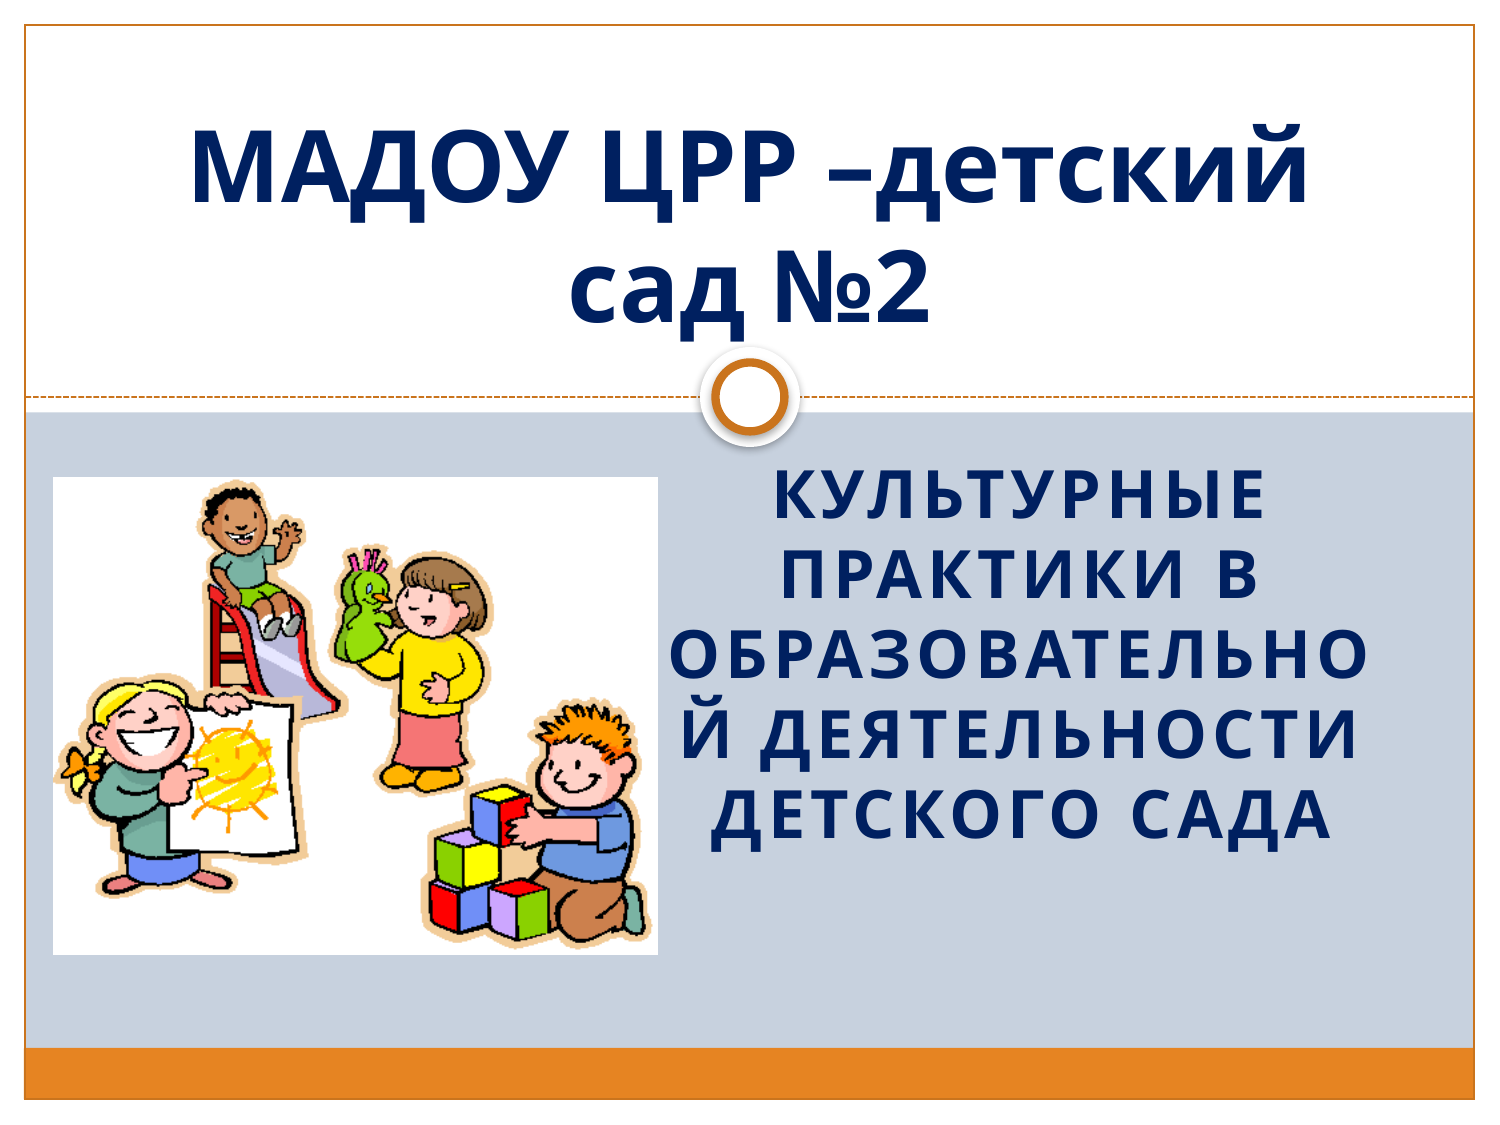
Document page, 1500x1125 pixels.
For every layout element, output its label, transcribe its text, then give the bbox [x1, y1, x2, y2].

title МАДОУ ЦРР –детский сад №2 [112, 62, 1388, 350]
subtitle Культурные практики в образовательной деятельности детского сада [643, 444, 1400, 1035]
picture [52, 477, 658, 955]
